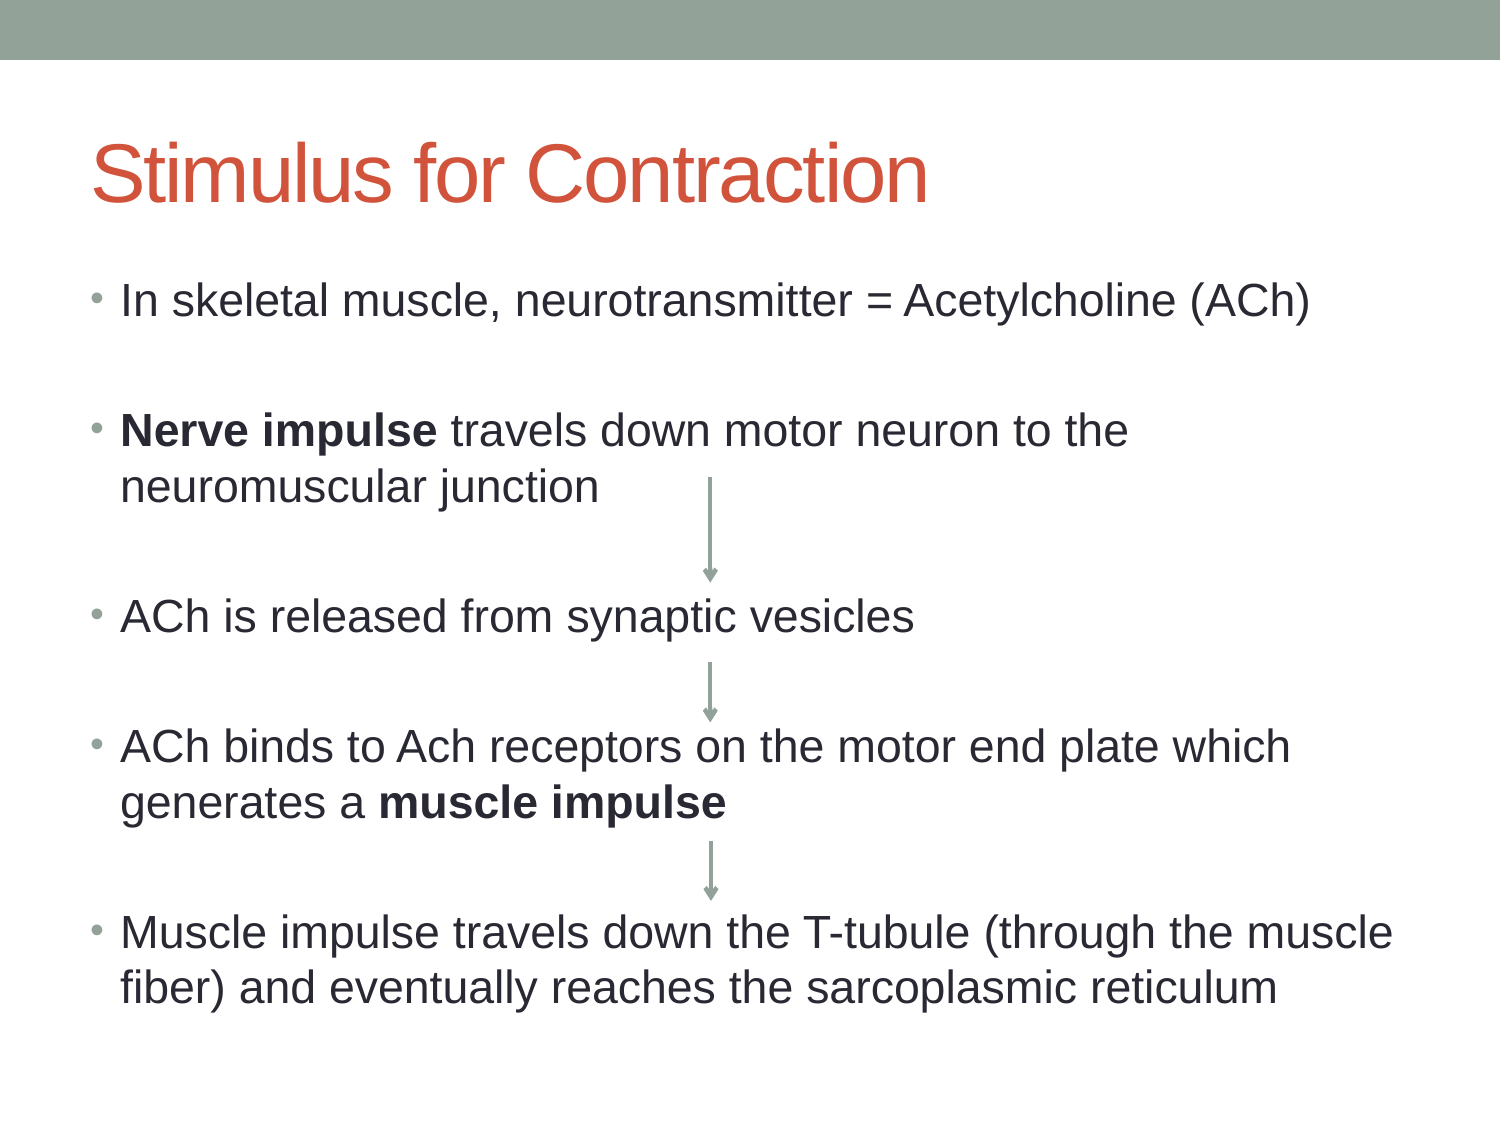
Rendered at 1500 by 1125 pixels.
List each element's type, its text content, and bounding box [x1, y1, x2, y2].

title Stimulus for Contraction [75, 87, 1425, 250]
list In skeletal muscle, neurotransmitter = Acetylcholine (ACh) Nerve impulse travels down motor neuron to the neuromuscular junction ACh is released from synaptic vesicles ACh binds to Ach receptors on the motor end plate which generates a muscle impulse Muscle impulse travels down the T-tubule (through the muscle fiber) and eventually reaches the sarcoplasmic reticulum [75, 262, 1425, 1063]
